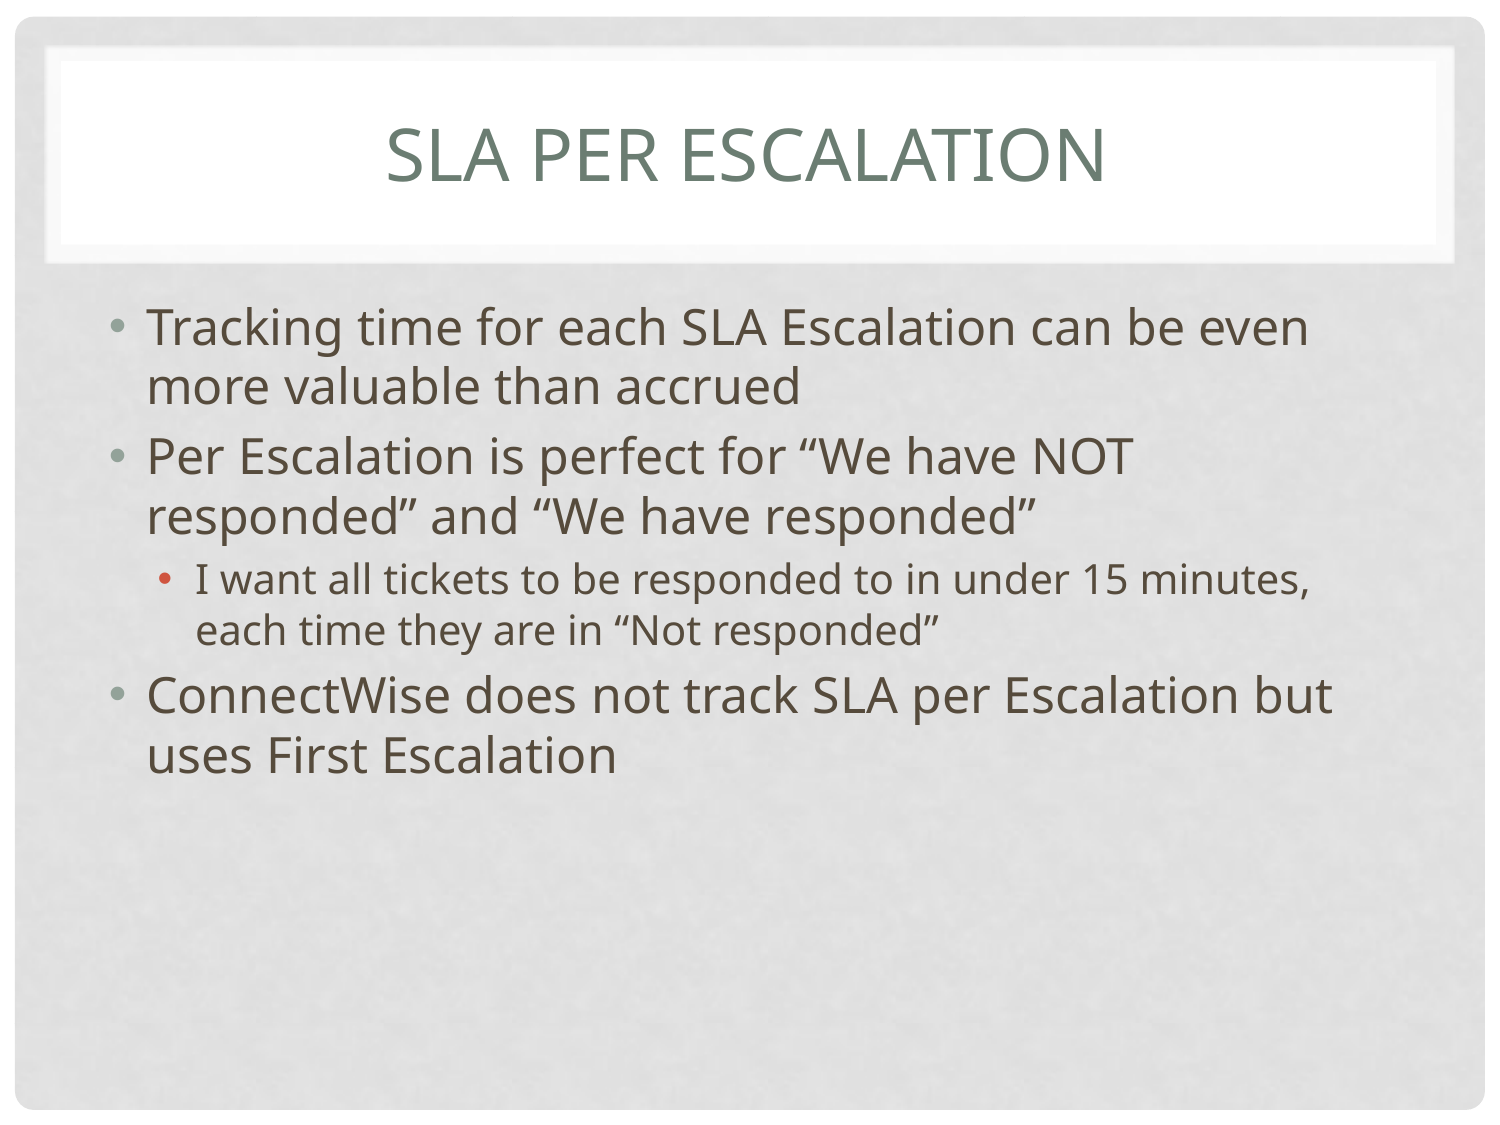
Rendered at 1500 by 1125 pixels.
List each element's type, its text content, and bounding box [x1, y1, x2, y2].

title SLA Per Escalation [69, 66, 1425, 238]
list Tracking time for each SLA Escalation can be even more valuable than accrued Per Escalation is perfect for “We have NOT responded” and “We have responded” I want all tickets to be responded to in under 15 minutes, each time they are in “Not responded” ConnectWise does not track SLA per Escalation but uses First Escalation [75, 287, 1425, 1005]
